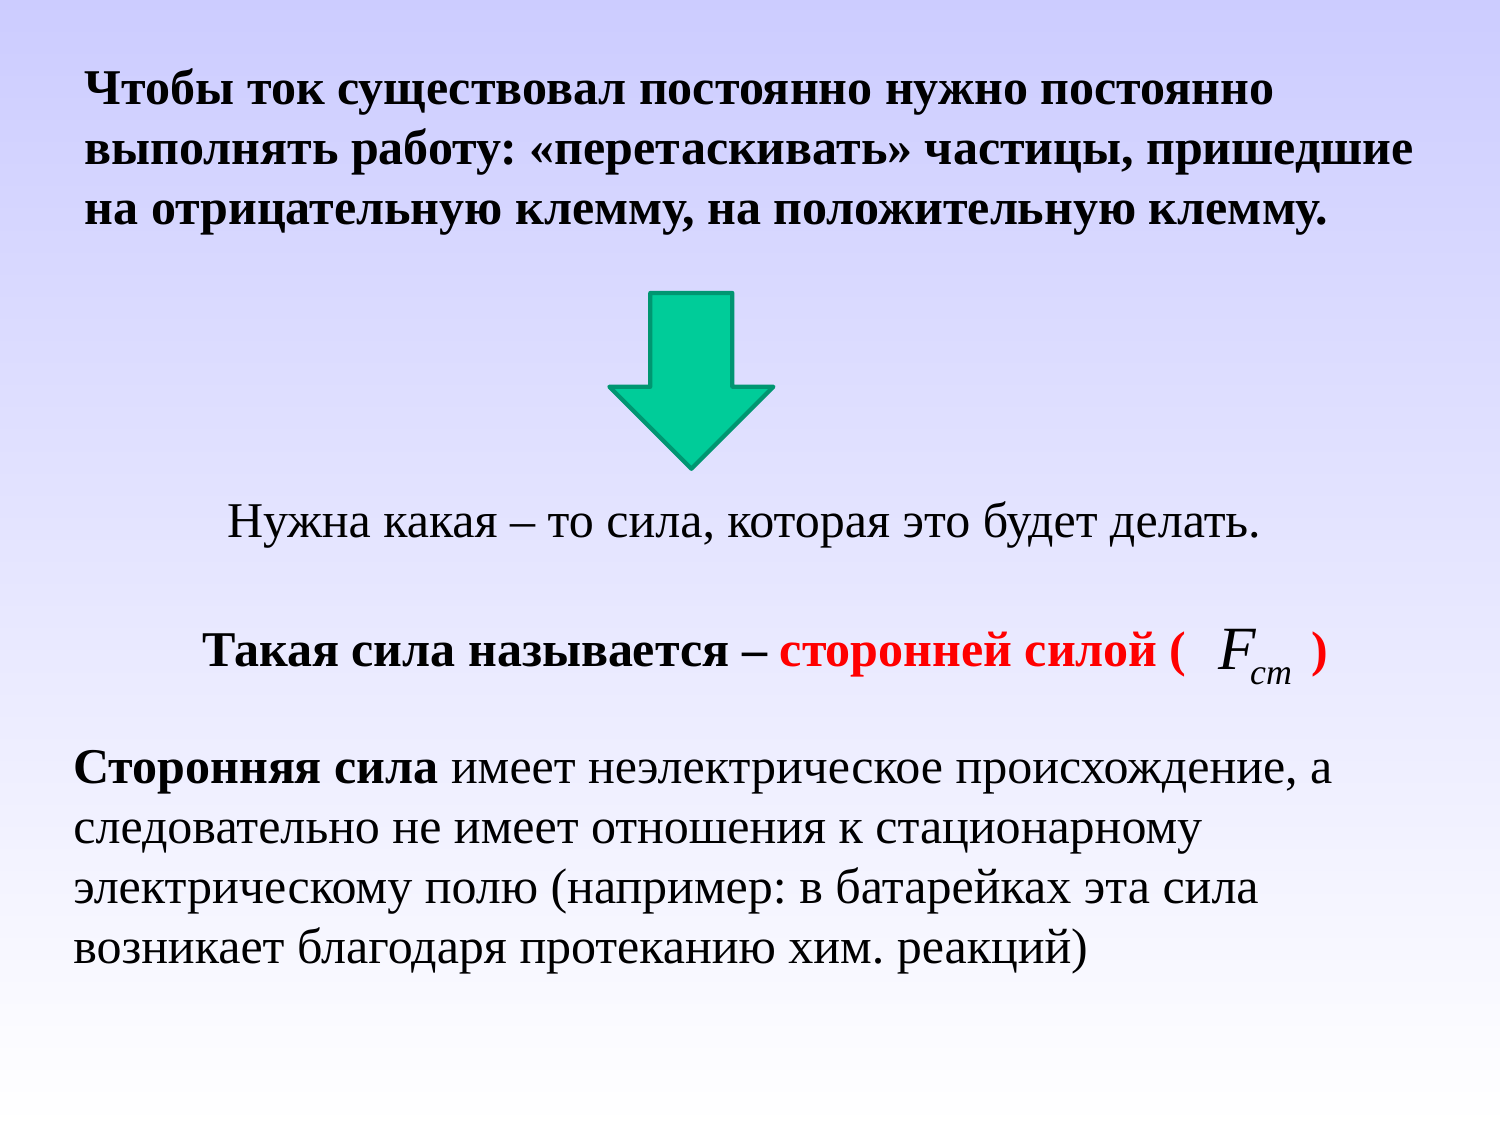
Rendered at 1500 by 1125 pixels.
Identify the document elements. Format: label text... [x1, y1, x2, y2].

text_box Такая сила называется – сторонней силой ( ) [1310, 609, 1418, 685]
text_box Чтобы ток существовал постоянно нужно постоянно выполнять работу: «перетаскивать» частицы, пришедшие на отрицательную клемму, на положительную клемму. [70, 46, 1442, 242]
text_box Такая сила называется – сторонней силой ( ) [187, 609, 1201, 685]
text_box Нужна какая – то сила, которая это будет делать. [164, 480, 1325, 556]
text_box Сторонняя сила имеет неэлектрическое происхождение, а следовательно не имеет отношения к стационарному электрическому полю (например: в батарейках эта сила возникает благодаря протеканию хим. реакций) [58, 726, 1477, 982]
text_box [1206, 597, 1305, 701]
text_box [607, 290, 776, 471]
